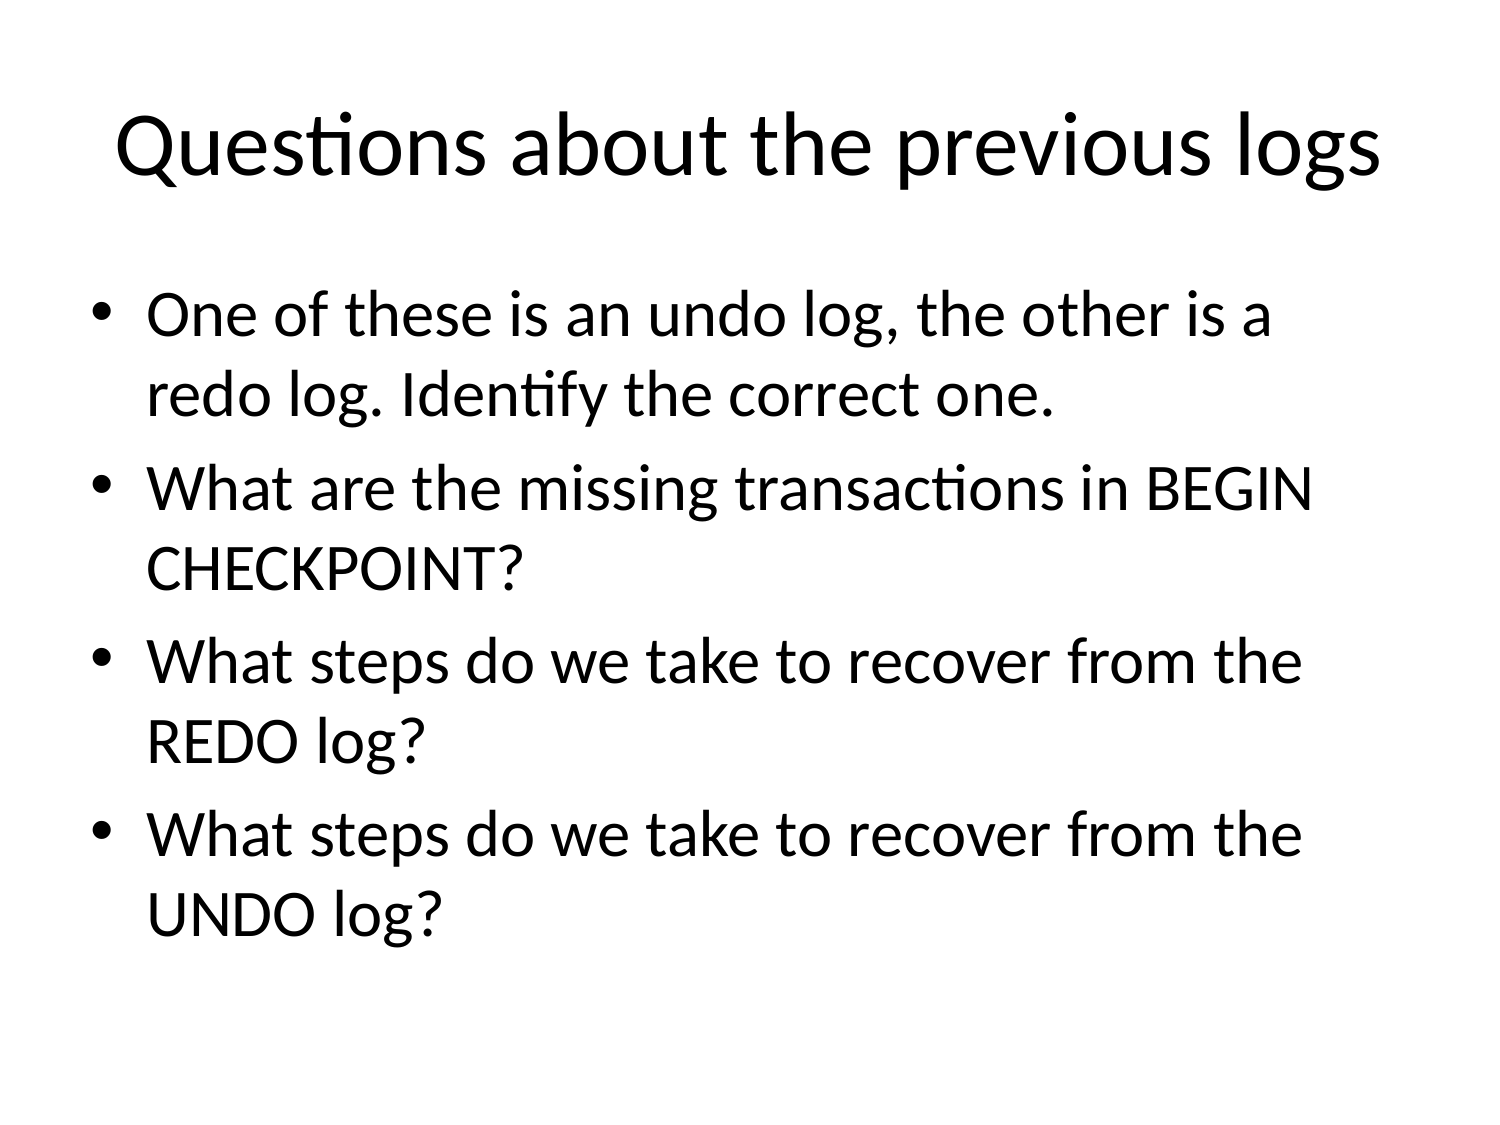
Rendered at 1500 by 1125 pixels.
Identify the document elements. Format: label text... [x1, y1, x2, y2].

list One of these is an undo log, the other is a redo log. Identify the correct one. What are the missing transactions in BEGIN CHECKPOINT? What steps do we take to recover from the REDO log? What steps do we take to recover from the UNDO log? [75, 262, 1425, 1005]
title Questions about the previous logs [75, 45, 1425, 233]
